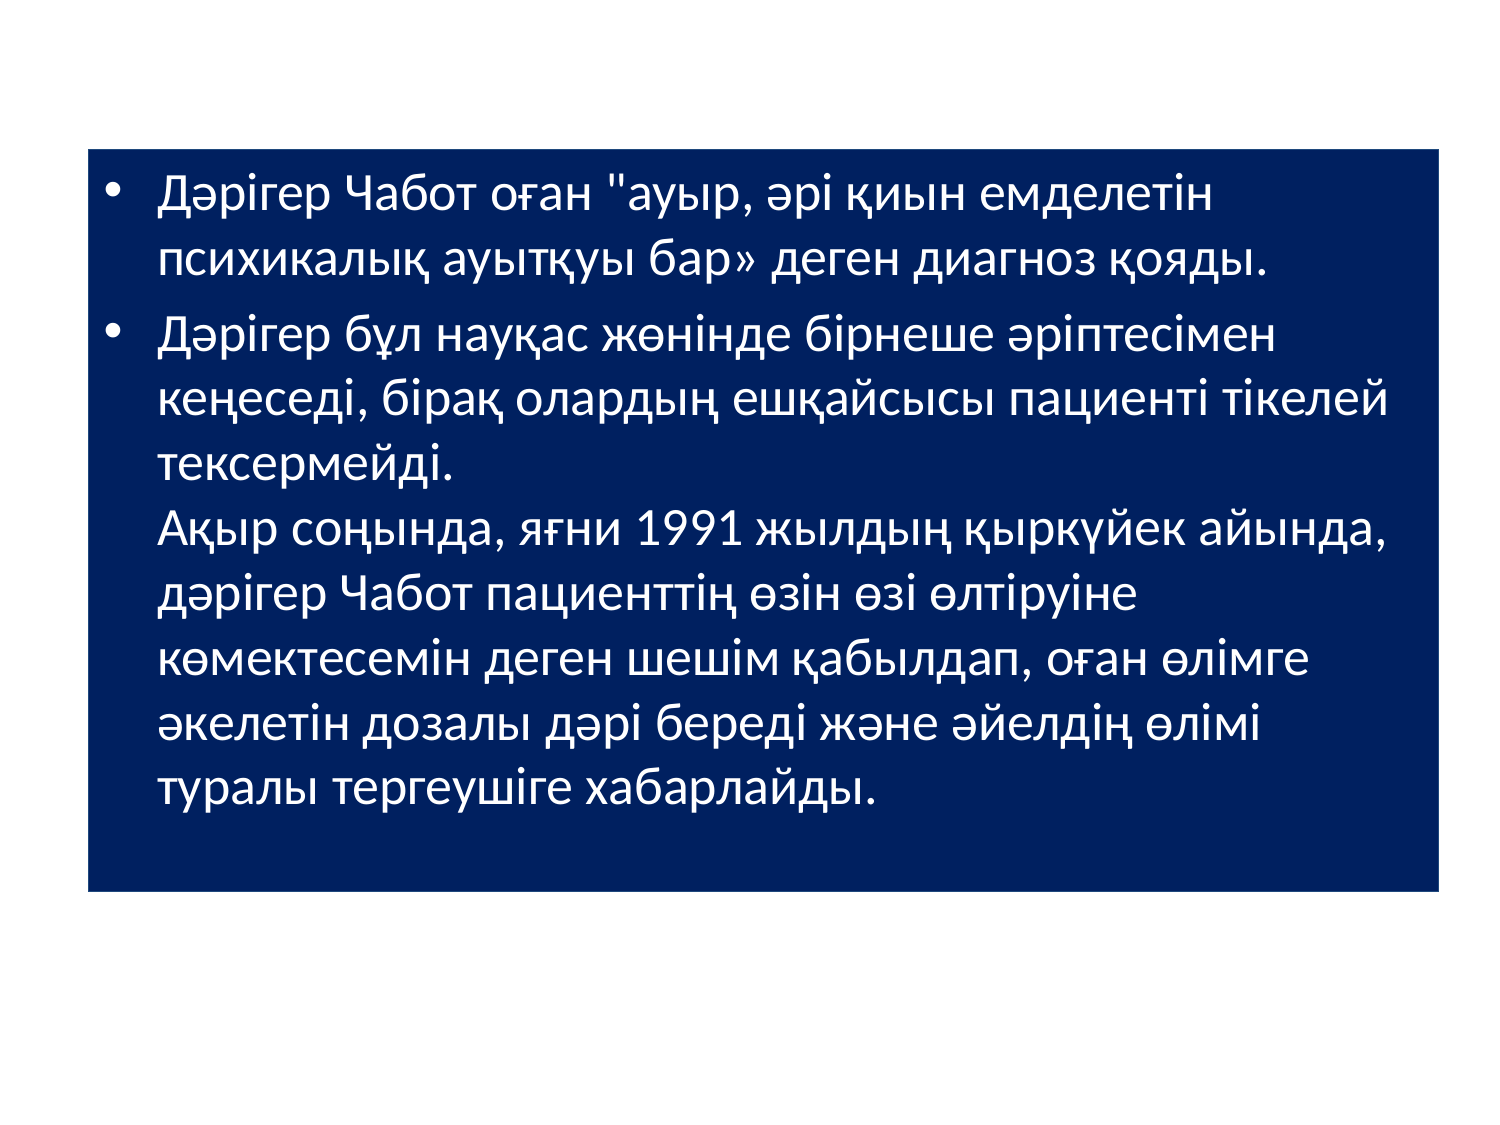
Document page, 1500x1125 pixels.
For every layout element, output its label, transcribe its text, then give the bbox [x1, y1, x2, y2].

list Дәрігер Чабот оған "ауыр, әрі қиын емделетін психикалық ауытқуы бар» деген диагноз қояды. Дәрігер бұл науқас жөнінде бірнеше әріптесімен кеңеседі, бірақ олардың ешқайсысы пациенті тікелей тексермейді. Ақыр соңында, яғни 1991 жылдың қыркүйек айында, дәрігер Чабот пациенттің өзін өзі өлтіруіне көмектесемін деген шешім қабылдап, оған өлімге әкелетін дозалы дәрі береді және әйелдің өлімі туралы тергеушіге хабарлайды. [88, 149, 1439, 892]
